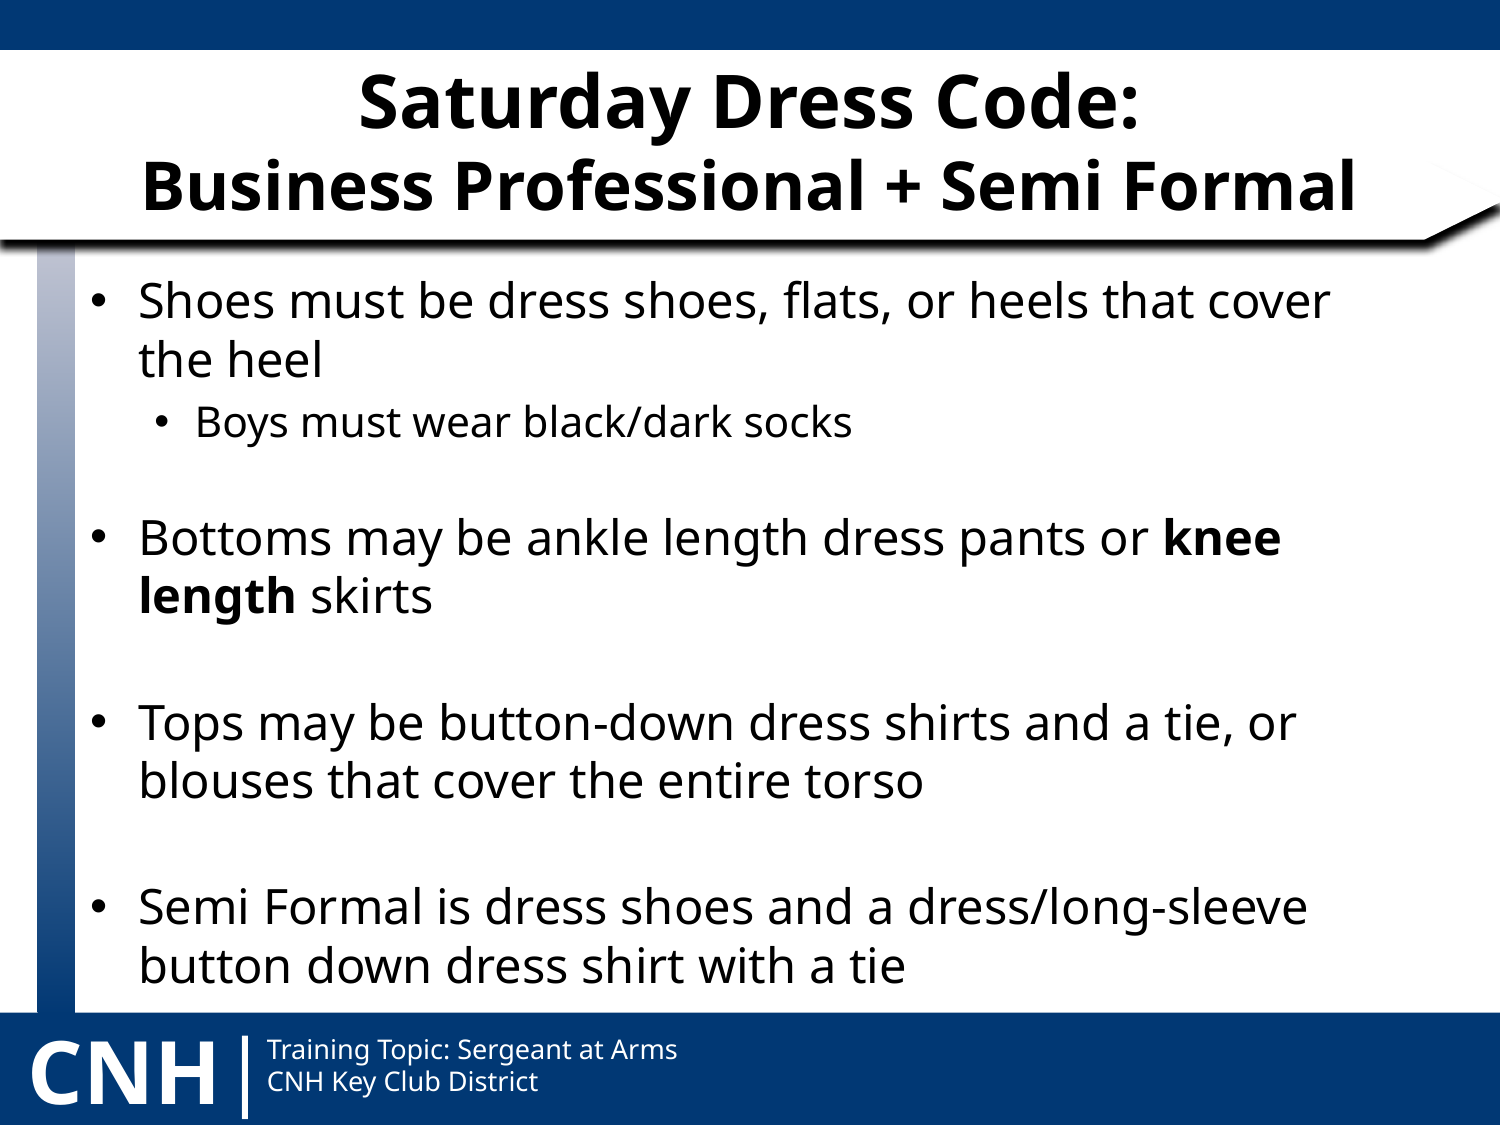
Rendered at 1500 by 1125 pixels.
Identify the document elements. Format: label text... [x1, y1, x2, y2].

title Saturday Dress Code: Business Professional + Semi Formal [75, 45, 1425, 233]
list Shoes must be dress shoes, flats, or heels that cover the heel Boys must wear black/dark socks Bottoms may be ankle length dress pants or knee length skirts Tops may be button-down dress shirts and a tie, or blouses that cover the entire torso Semi Formal is dress shoes and a dress/long-sleeve button down dress shirt with a tie [75, 262, 1425, 1005]
